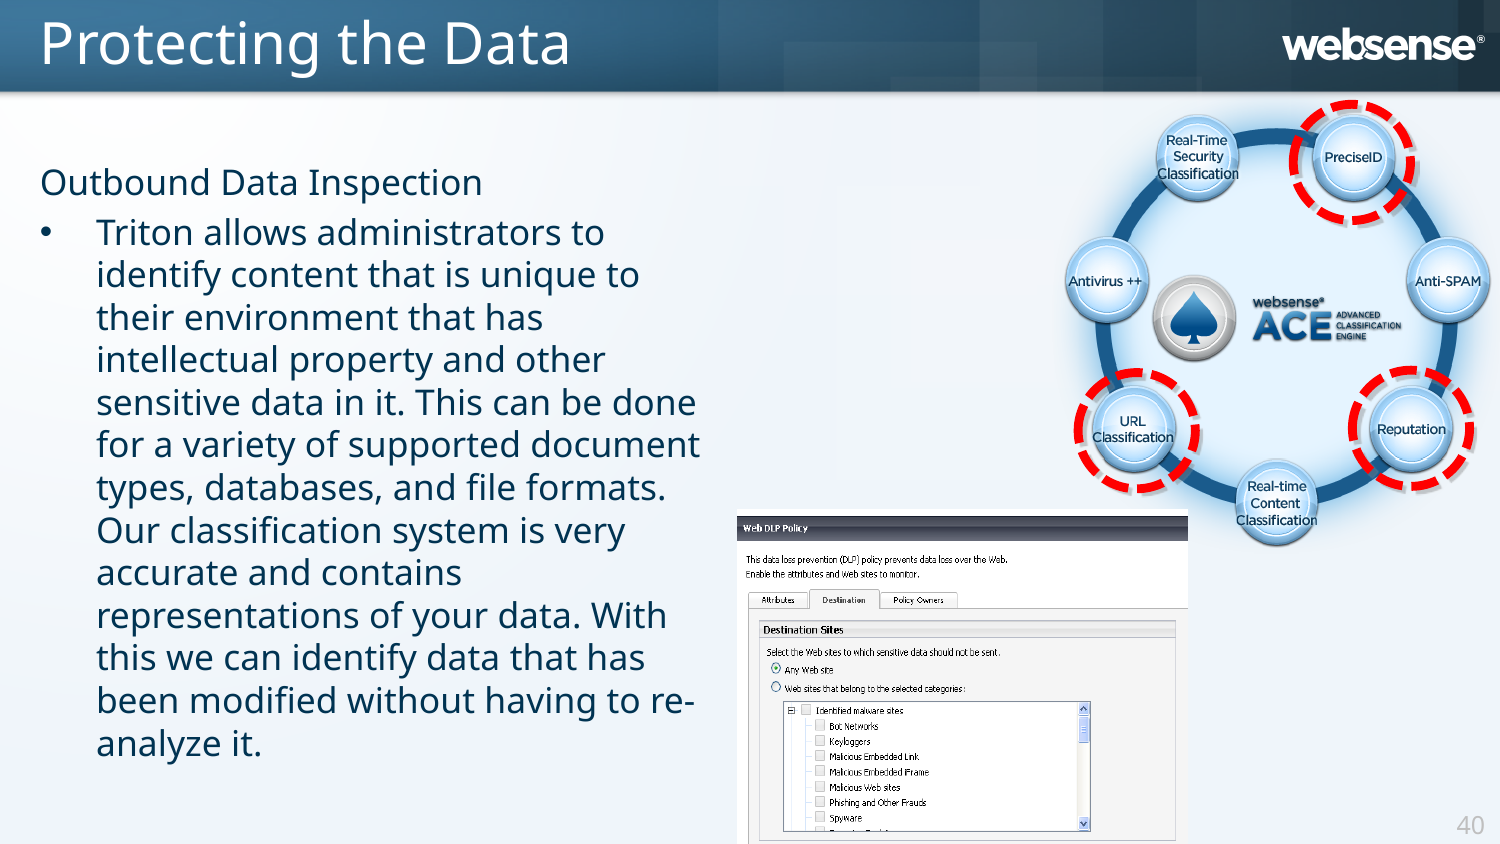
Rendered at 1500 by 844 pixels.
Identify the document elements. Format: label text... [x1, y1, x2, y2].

picture [0, 1, 1500, 844]
slide_number 40 [1191, 801, 1500, 844]
list Outbound Data Inspection Triton allows administrators to identify content that is unique to their environment that has intellectual property and other sensitive data in it. This can be done for a variety of supported document types, databases, and file formats. Our classification system is very accurate and contains representations of your data. With this we can identify data that has been modified without having to re-analyze it. [24, 152, 725, 785]
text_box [1052, 84, 1500, 555]
subtitle Protecting the Data [24, 1, 1275, 94]
picture [1275, 1, 1500, 84]
